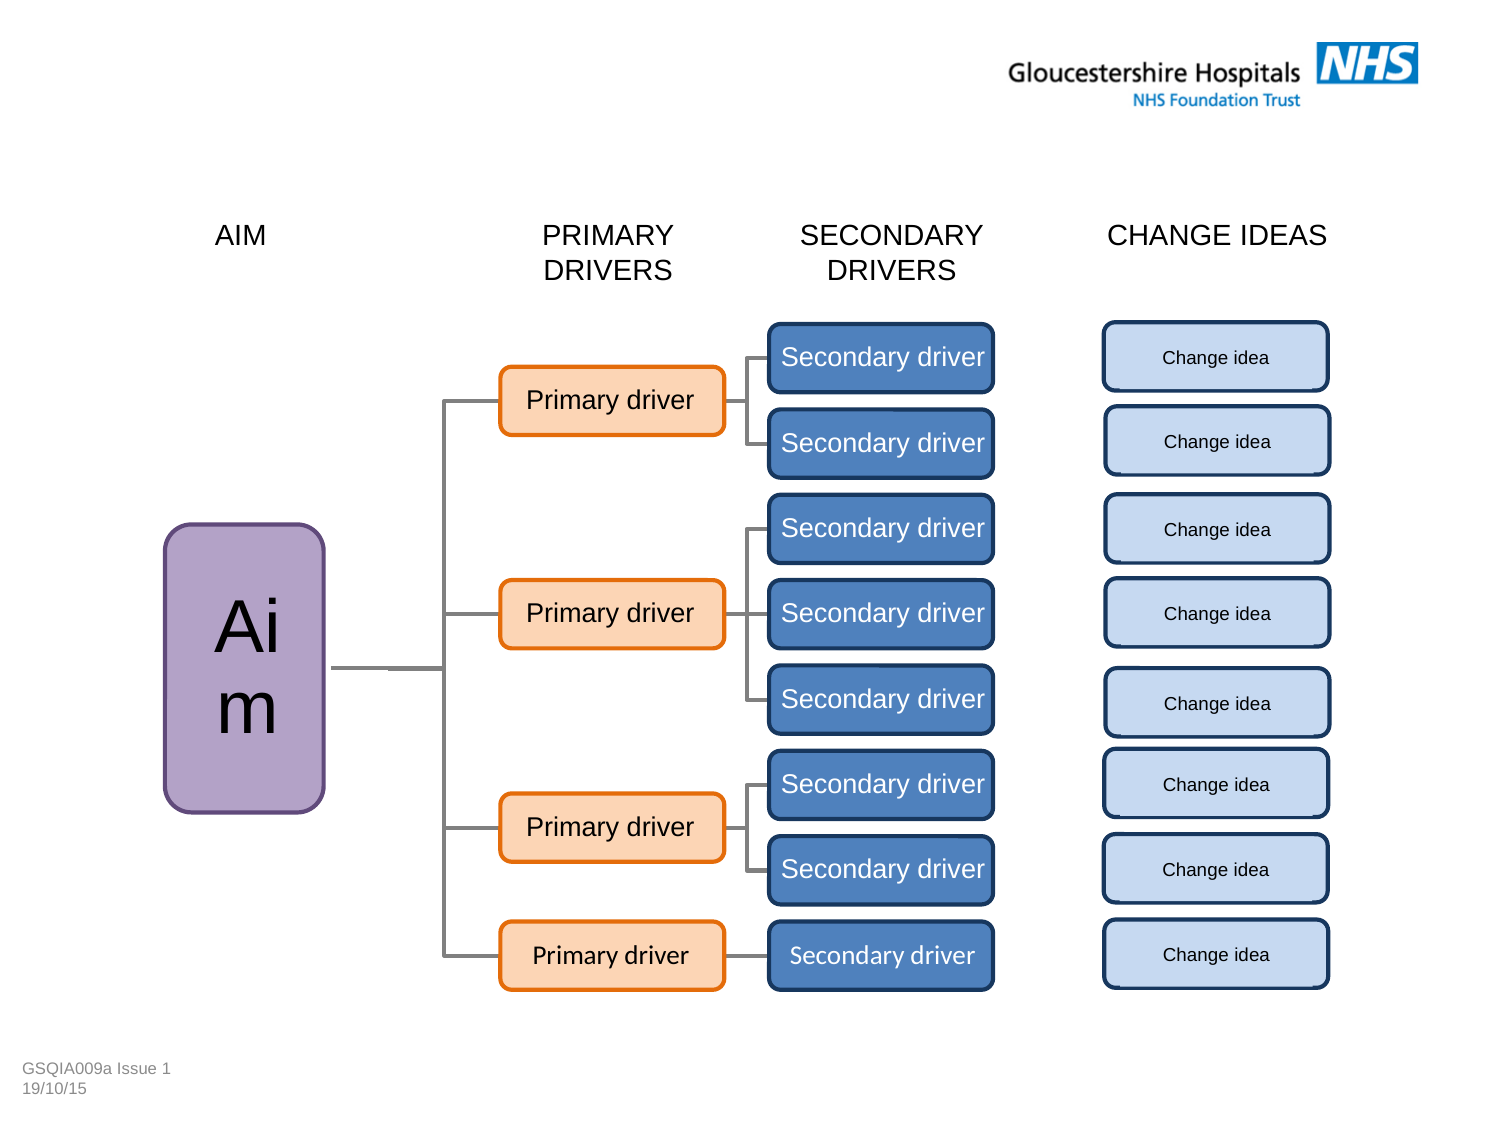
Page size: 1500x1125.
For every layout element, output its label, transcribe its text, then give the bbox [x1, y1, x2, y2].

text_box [1105, 406, 1330, 475]
footer GSQIA009a Issue 1 19/10/15 [7, 1046, 370, 1110]
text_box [1105, 667, 1330, 737]
text_box PRIMARY DRIVERS [466, 208, 750, 294]
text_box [141, 323, 1020, 991]
text_box SECONDARY DRIVERS [749, 209, 1034, 294]
text_box CHANGE IDEAS [1075, 209, 1360, 259]
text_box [1104, 748, 1329, 818]
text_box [1104, 919, 1329, 989]
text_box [1105, 494, 1330, 563]
text_box AIM [158, 209, 324, 259]
picture [489, 42, 1432, 116]
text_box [1103, 321, 1328, 391]
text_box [1103, 833, 1328, 903]
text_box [1105, 578, 1330, 647]
